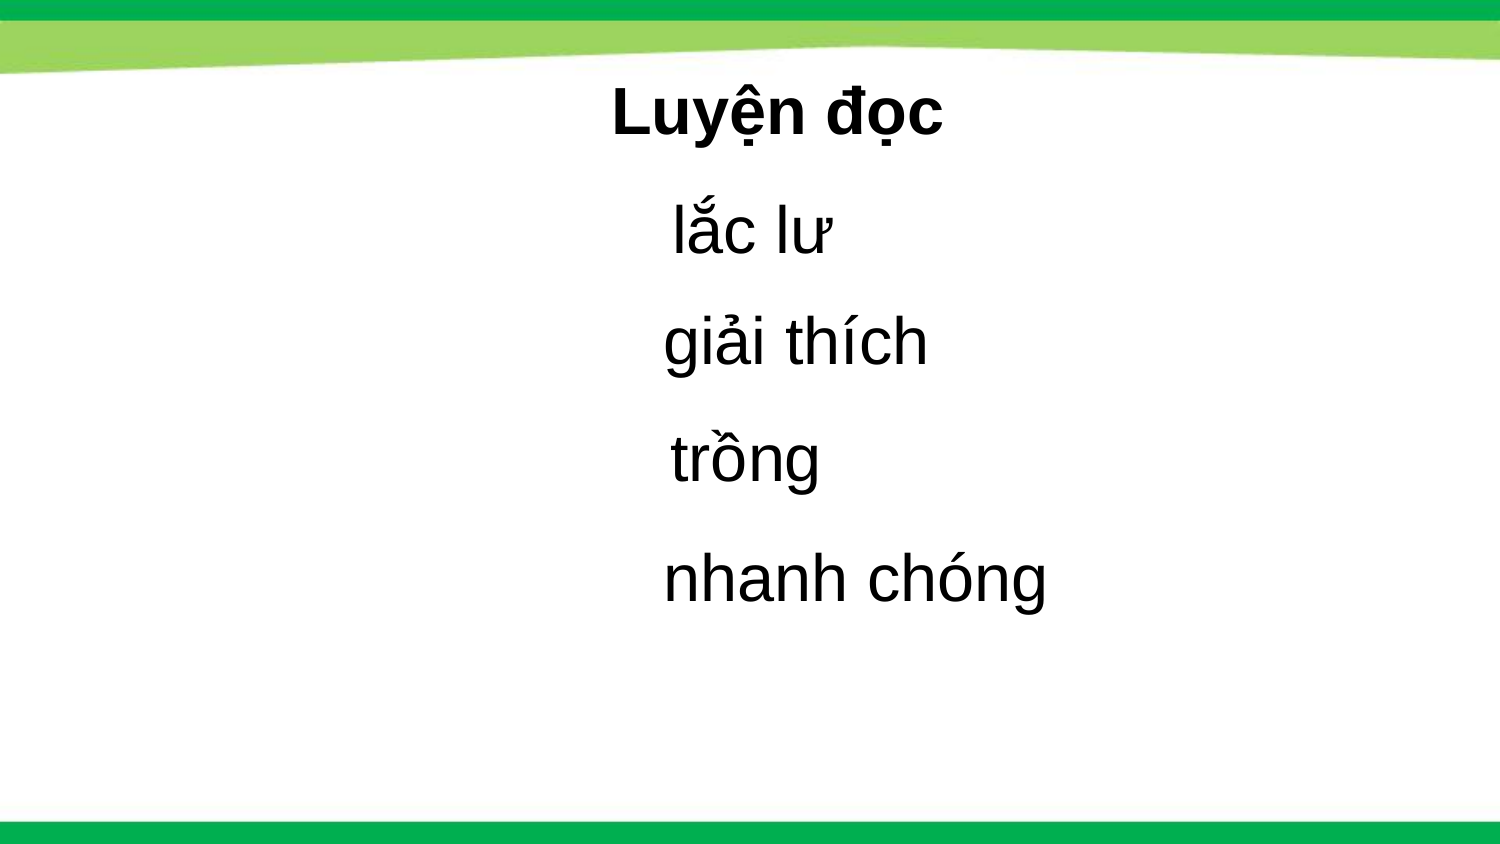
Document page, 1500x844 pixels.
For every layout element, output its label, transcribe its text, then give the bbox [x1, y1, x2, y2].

text_box giải thích [630, 251, 963, 368]
text_box lắc lư [575, 166, 933, 287]
text_box trồng [530, 368, 963, 541]
text_box Luyện đọc [474, 21, 1081, 194]
picture [0, 0, 1500, 844]
text_box nhanh chóng [624, 489, 1088, 662]
